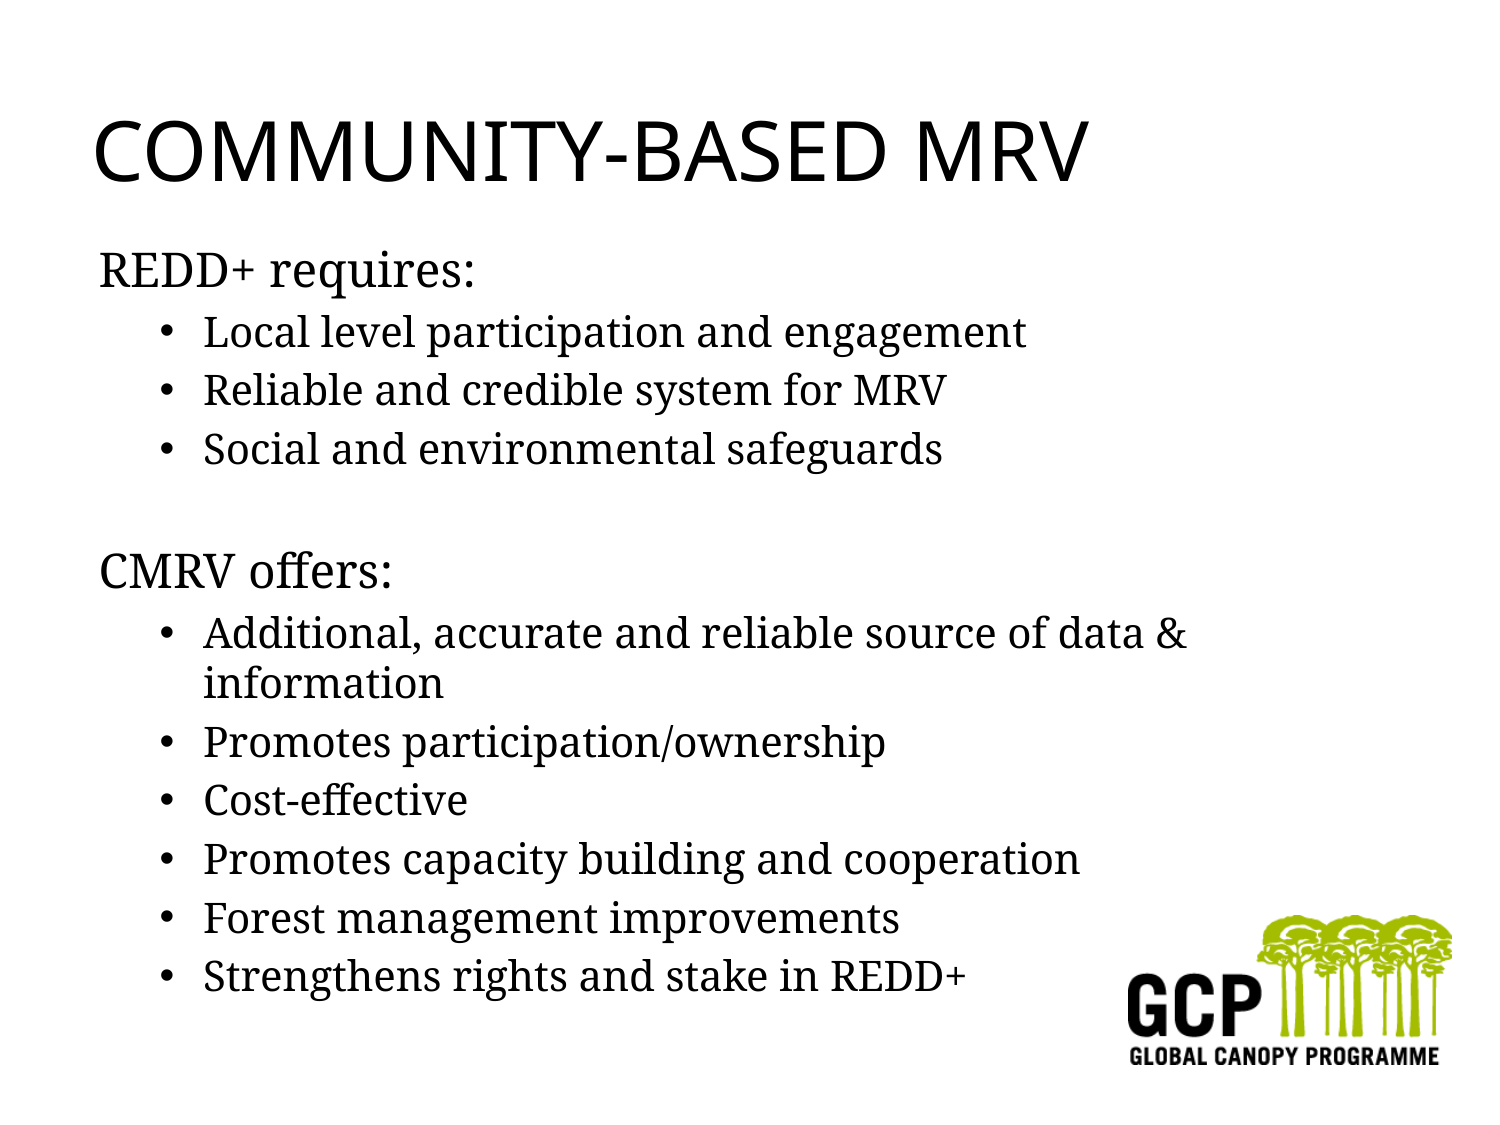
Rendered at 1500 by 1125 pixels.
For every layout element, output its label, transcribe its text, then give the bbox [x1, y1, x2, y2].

title COMMUNITY-BASED MRV [76, 54, 1427, 243]
list REDD+ requires: Local level participation and engagement Reliable and credible system for MRV Social and environmental safeguards CMRV offers: Additional, accurate and reliable source of data & information Promotes participation/ownership Cost-effective Promotes capacity building and cooperation Forest management improvements Strengthens rights and stake in REDD+ [75, 231, 1425, 1016]
picture [1127, 915, 1453, 1065]
